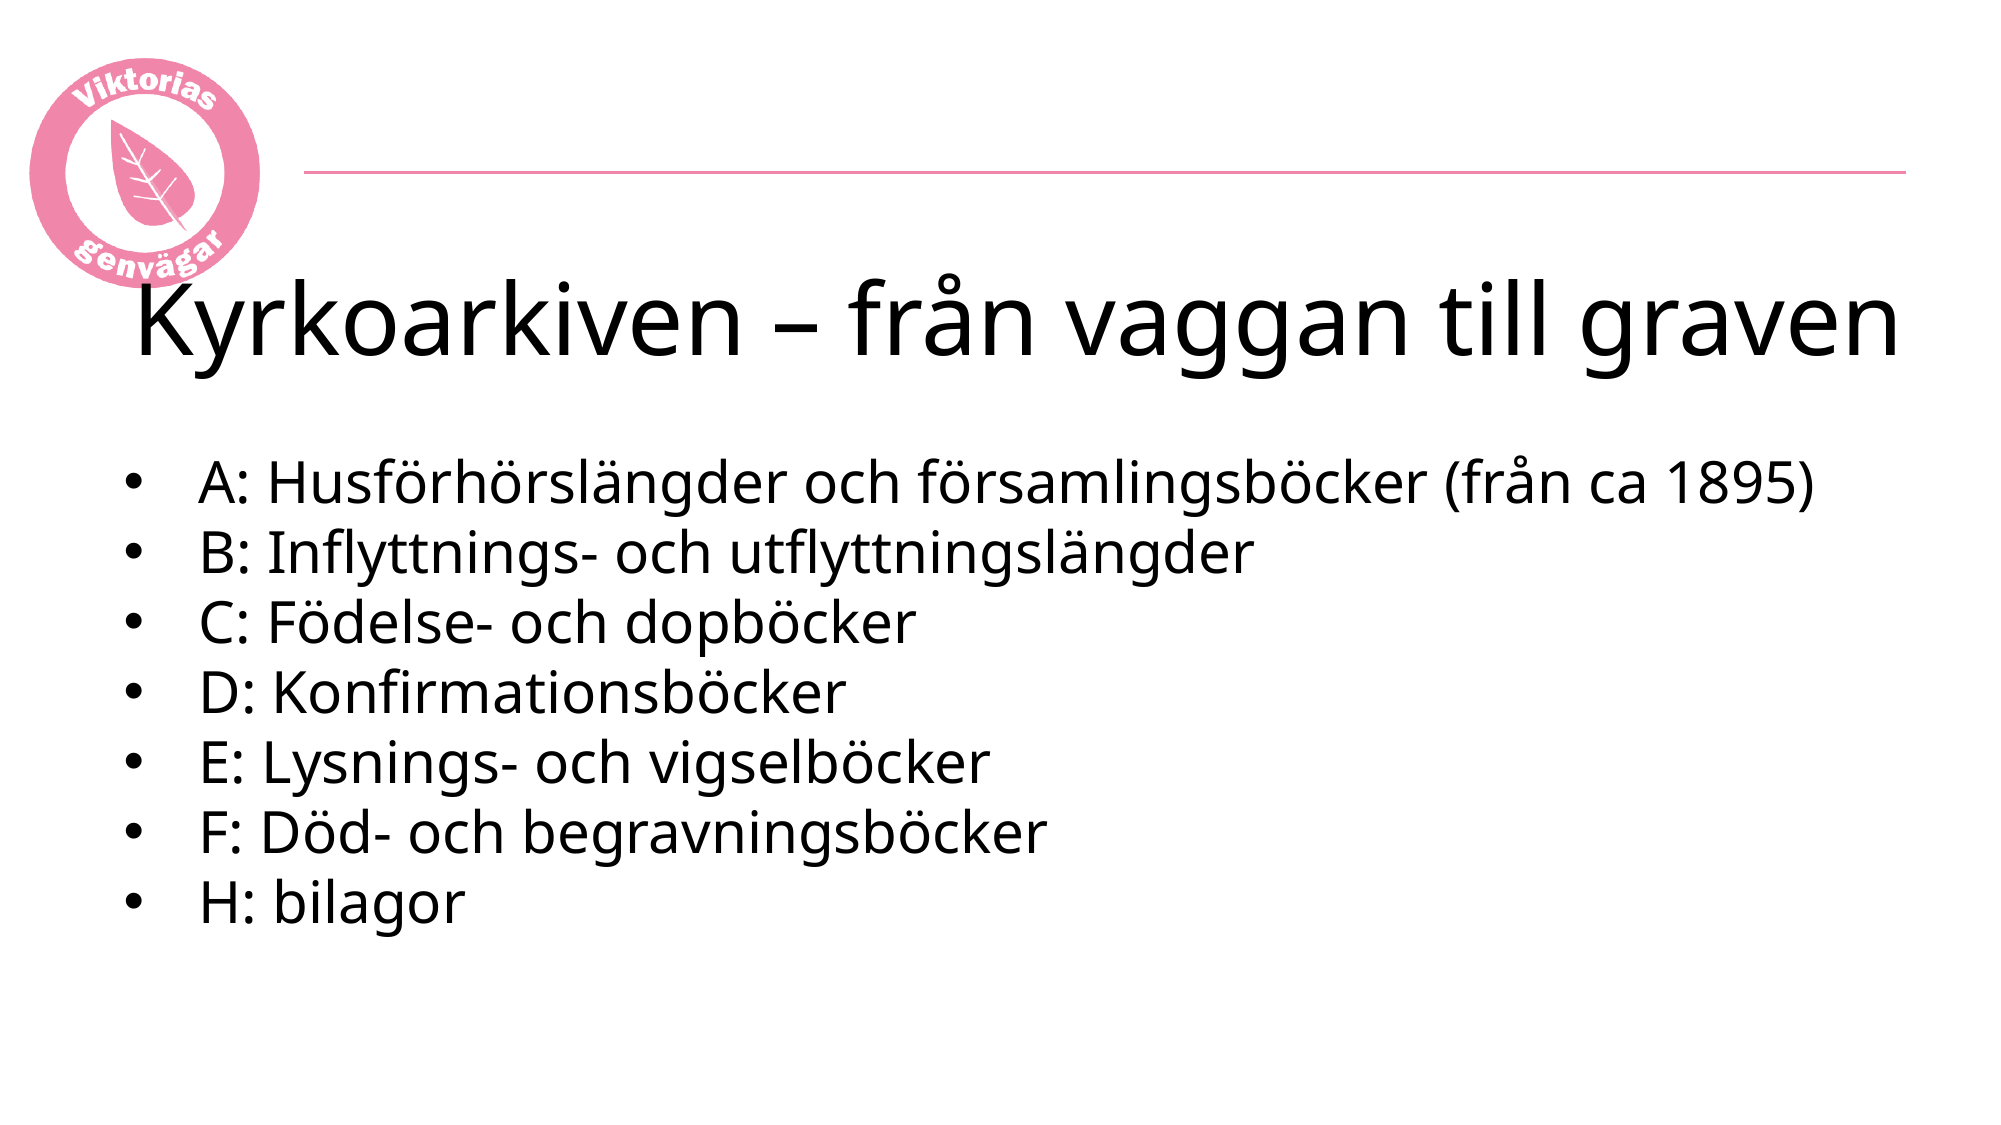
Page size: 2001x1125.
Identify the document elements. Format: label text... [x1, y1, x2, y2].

text_box Kyrkoarkiven – från vaggan till graven A: Husförhörslängder och församlingsböcker (från ca 1895) B: Inflyttnings- och utflyttningslängder C: Födelse- och dopböcker D: Konfirmationsböcker E: Lysnings- och vigselböcker F: Död- och begravningsböcker H: bilagor [108, 247, 1929, 1125]
picture [29, 10, 261, 334]
